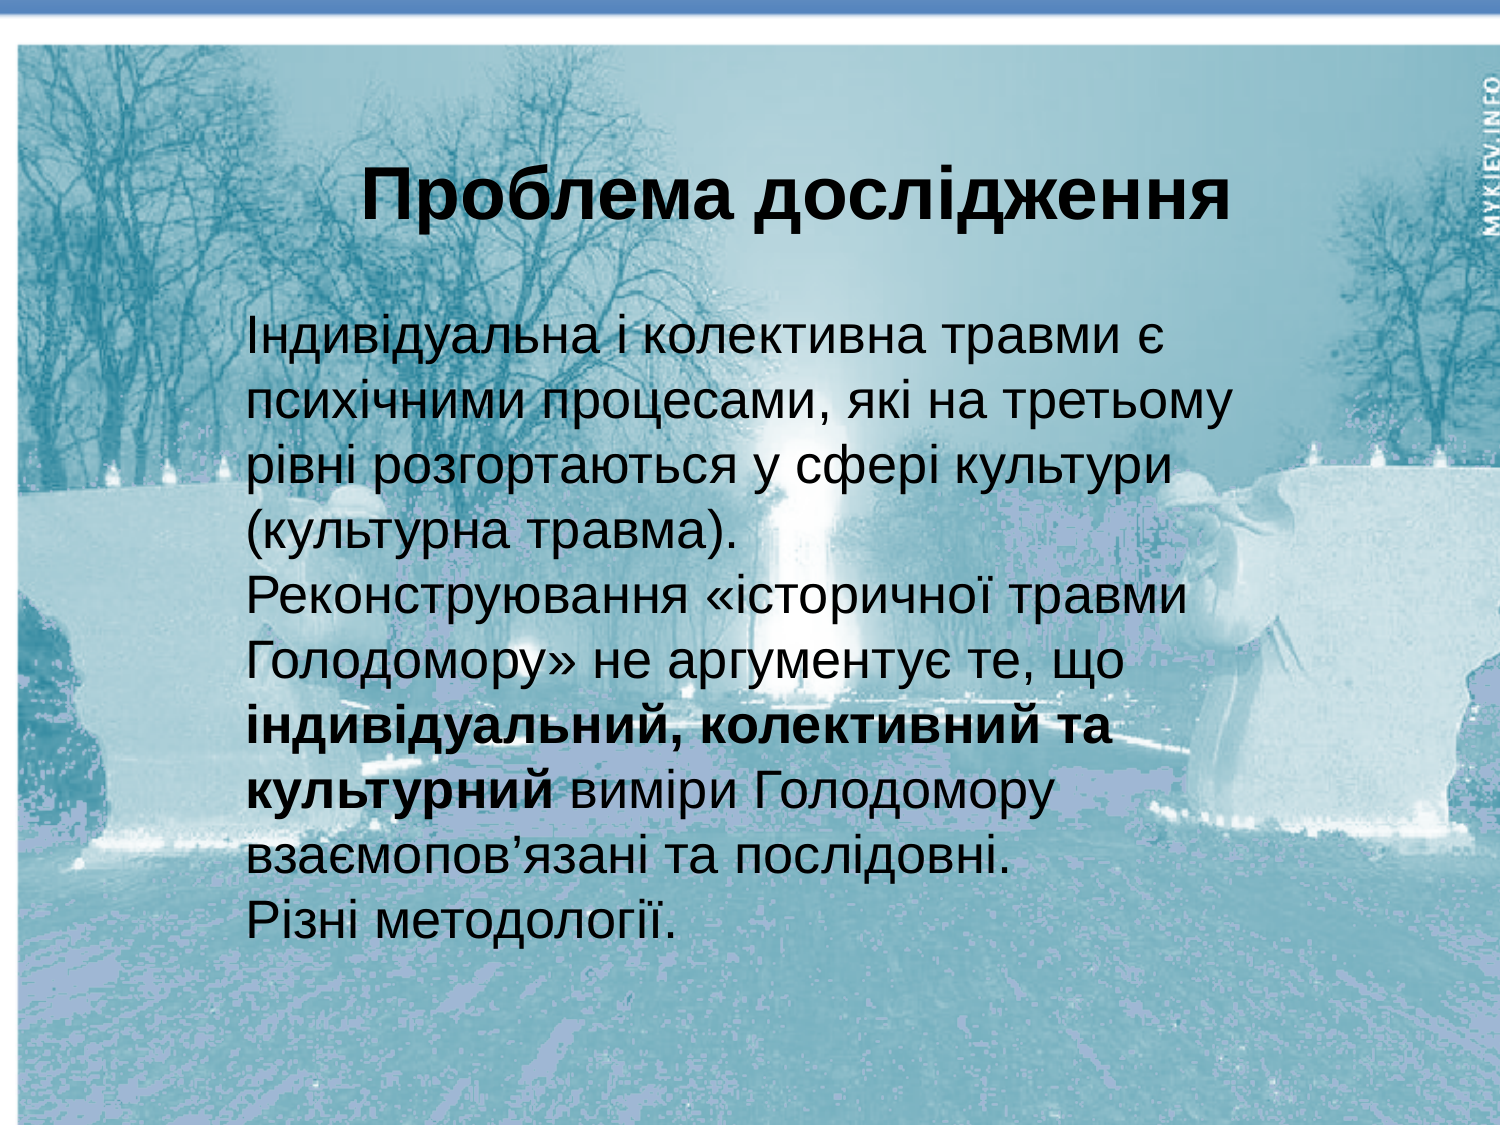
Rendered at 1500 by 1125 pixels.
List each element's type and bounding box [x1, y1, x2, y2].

list [17, 44, 1500, 1125]
